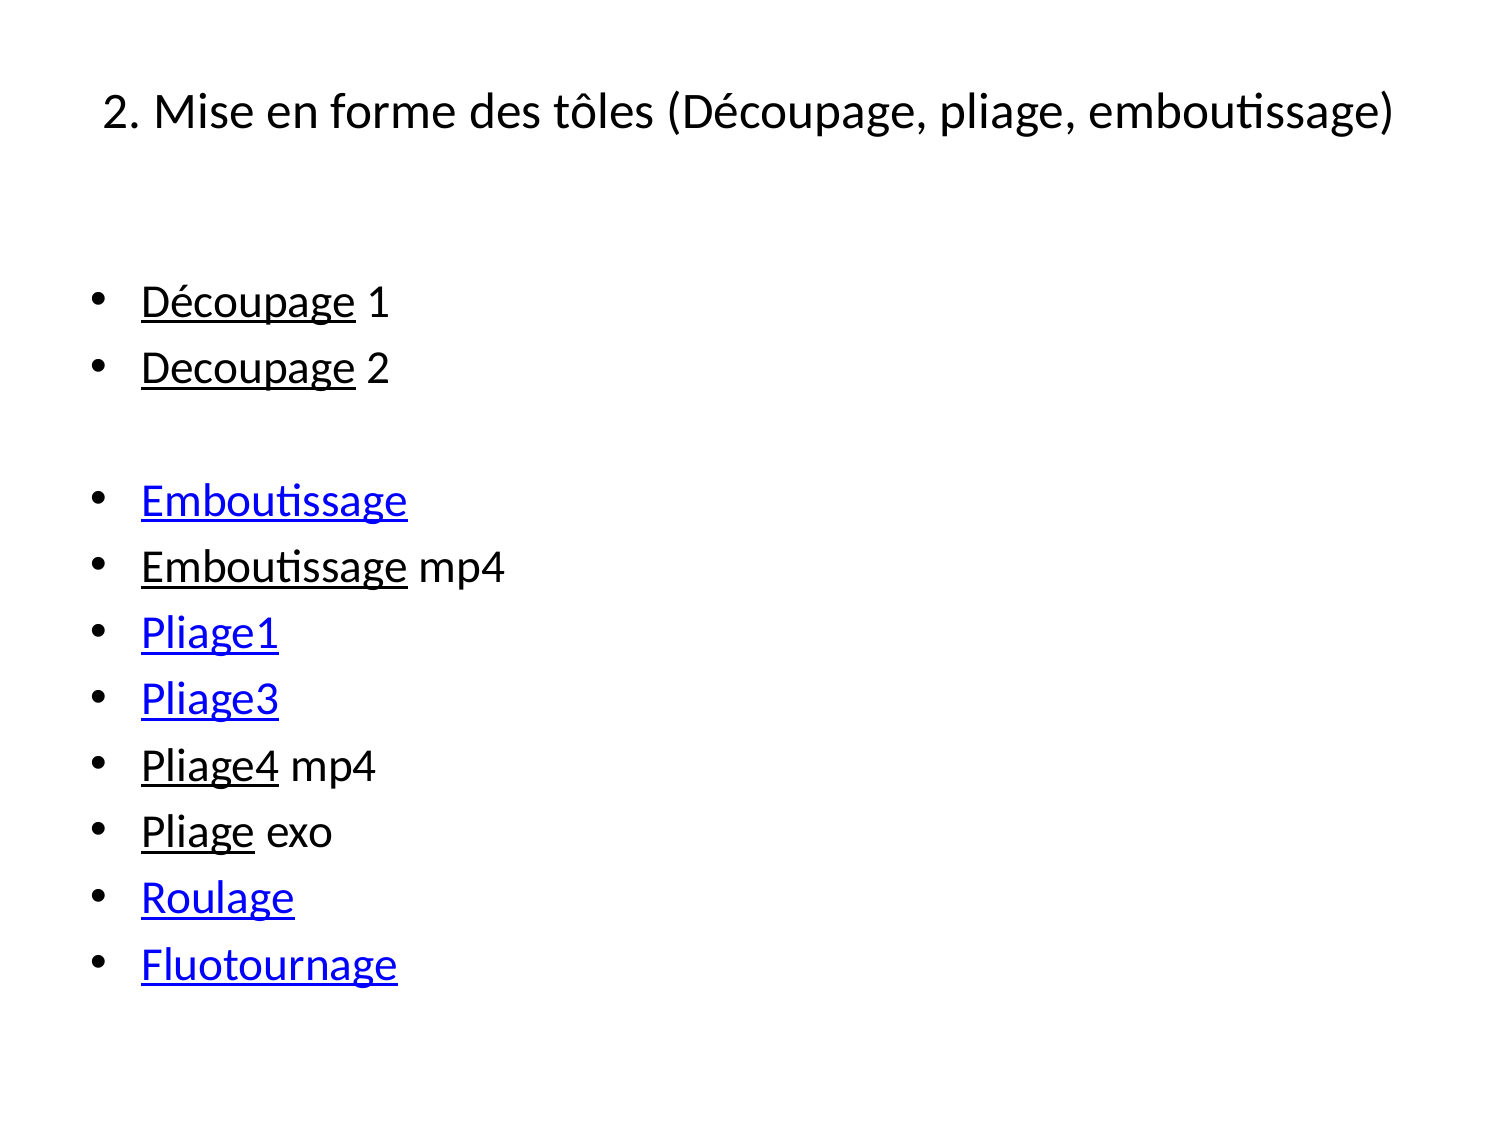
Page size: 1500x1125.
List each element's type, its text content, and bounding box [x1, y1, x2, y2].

list Découpage 1 Decoupage 2 Emboutissage Emboutissage mp4 Pliage1 Pliage3 Pliage4 mp4 Pliage exo Roulage Fluotournage [75, 262, 1425, 1005]
title 2. Mise en forme des tôles (Découpage, pliage, emboutissage) [75, 45, 1425, 233]
